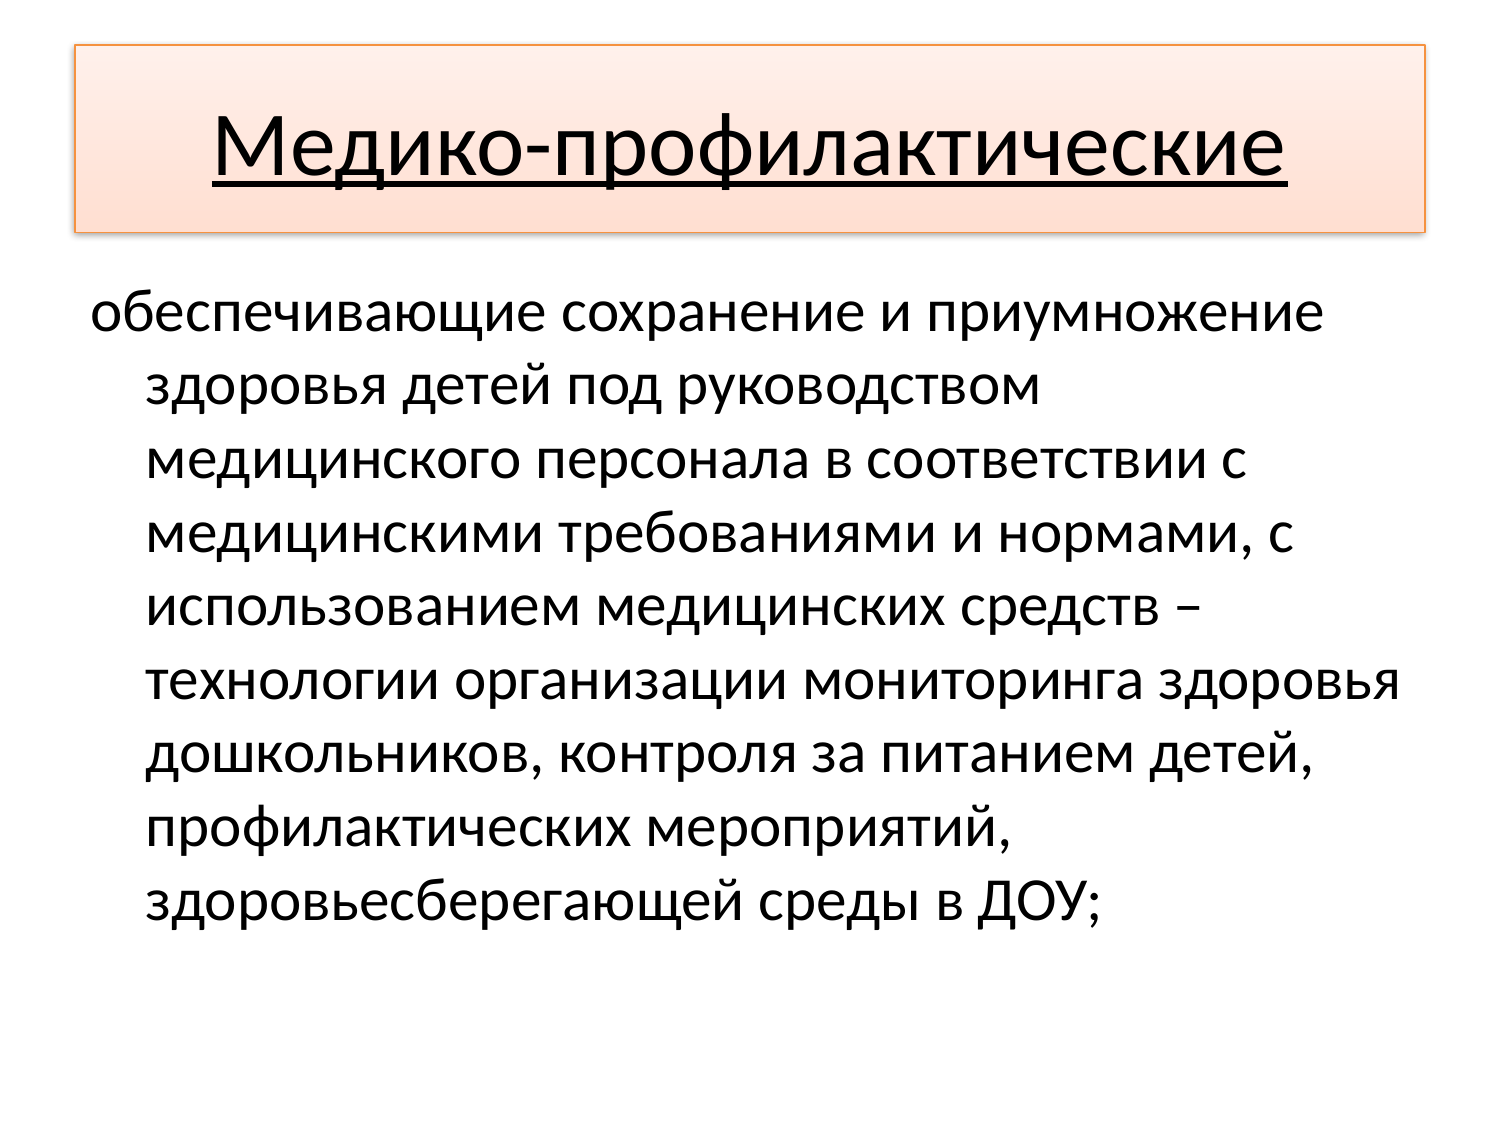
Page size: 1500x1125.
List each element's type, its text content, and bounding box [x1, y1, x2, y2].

list обеспечивающие сохранение и приумножение здоровья детей под руководством медицинского персонала в соответствии с медицинскими требованиями и нормами, с использованием медицинских средств – технологии организации мониторинга здоровья дошкольников, контроля за питанием детей, профилактических мероприятий, здоровьесберегающей среды в ДОУ; [75, 262, 1425, 1005]
title Медико-профилактические [74, 44, 1426, 233]
